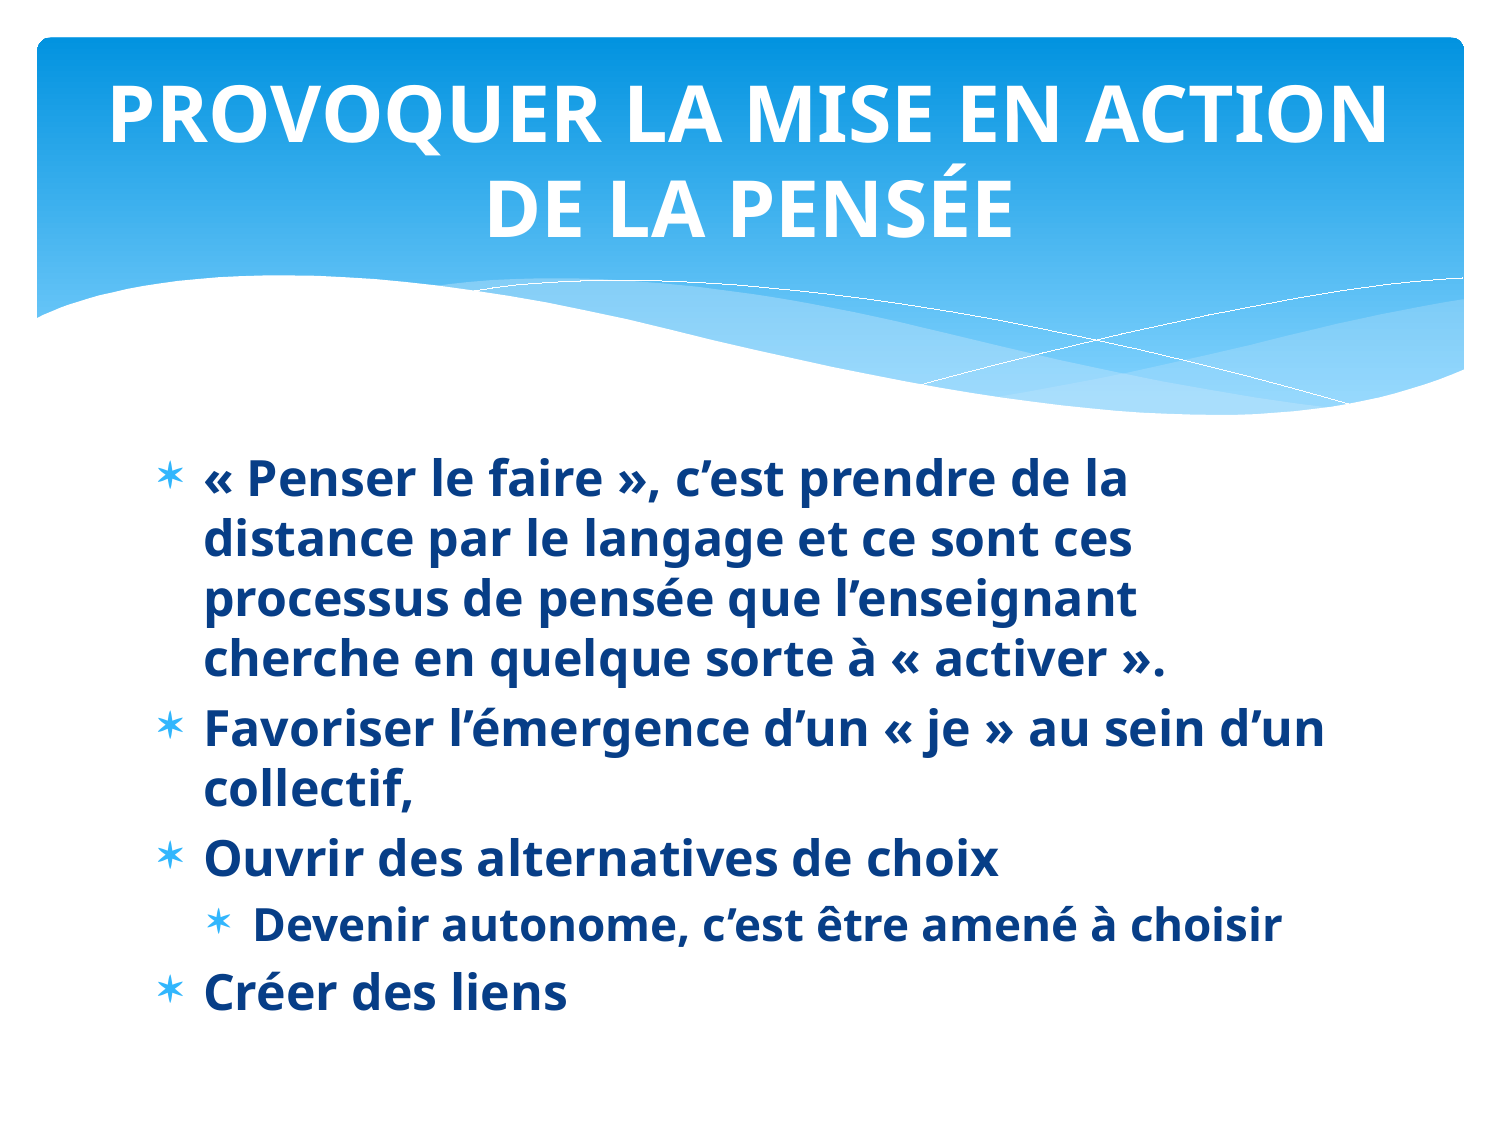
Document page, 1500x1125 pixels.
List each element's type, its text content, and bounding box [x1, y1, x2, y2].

list « Penser le faire », c’est prendre de la distance par le langage et ce sont ces processus de pensée que l’enseignant cherche en quelque sorte à « activer ». Favoriser l’émergence d’un « je » au sein d’un collectif, Ouvrir des alternatives de choix Devenir autonome, c’est être amené à choisir Créer des liens [143, 438, 1359, 1087]
title PROVOQUER LA MISE EN ACTION DE LA PENSÉE [75, 55, 1425, 261]
